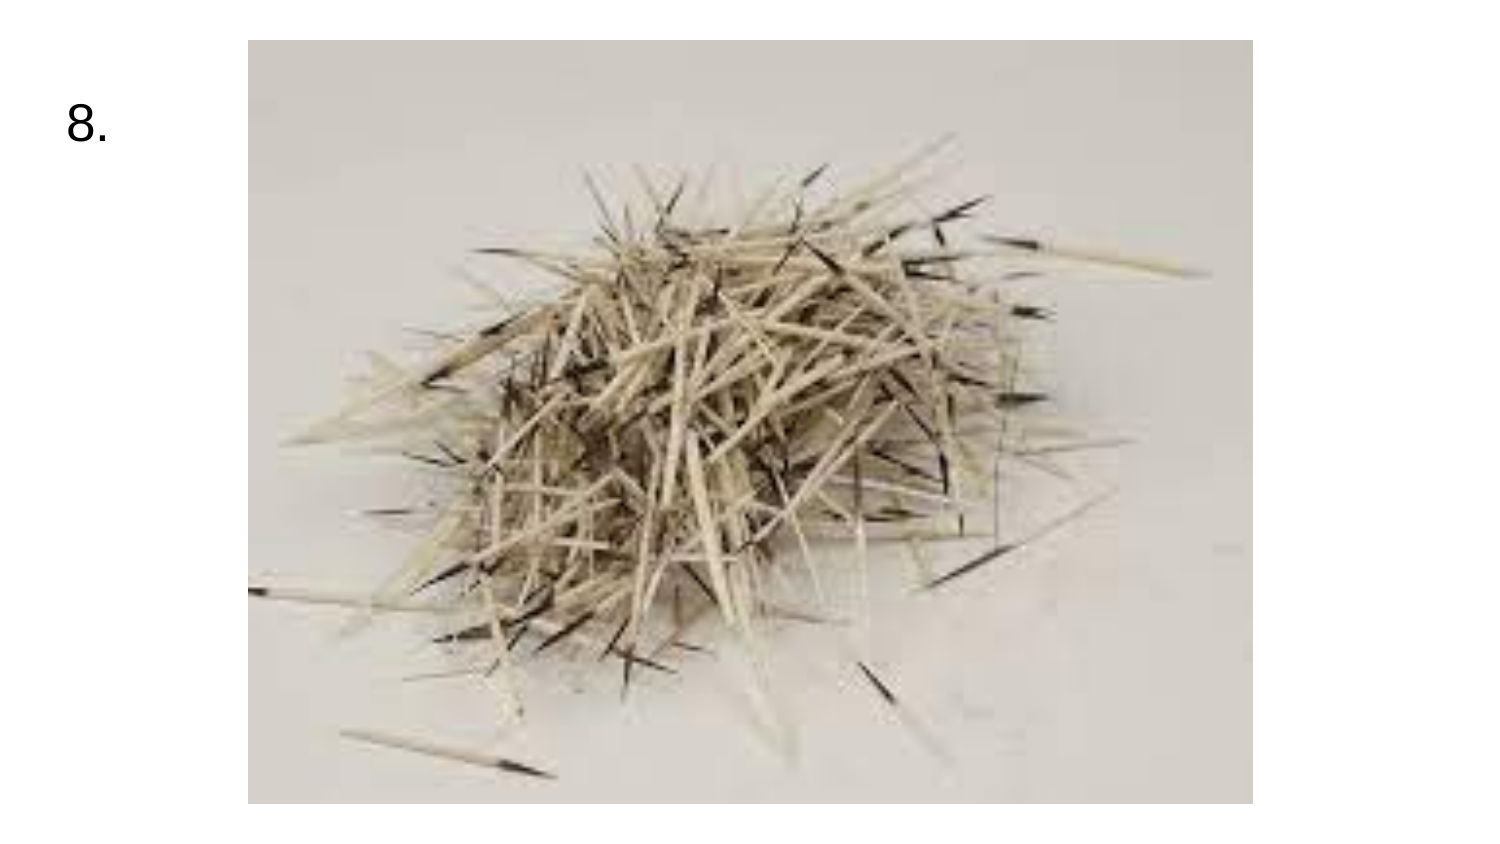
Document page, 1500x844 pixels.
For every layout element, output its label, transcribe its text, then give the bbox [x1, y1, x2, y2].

picture [248, 40, 1253, 804]
title 8. [51, 72, 131, 167]
